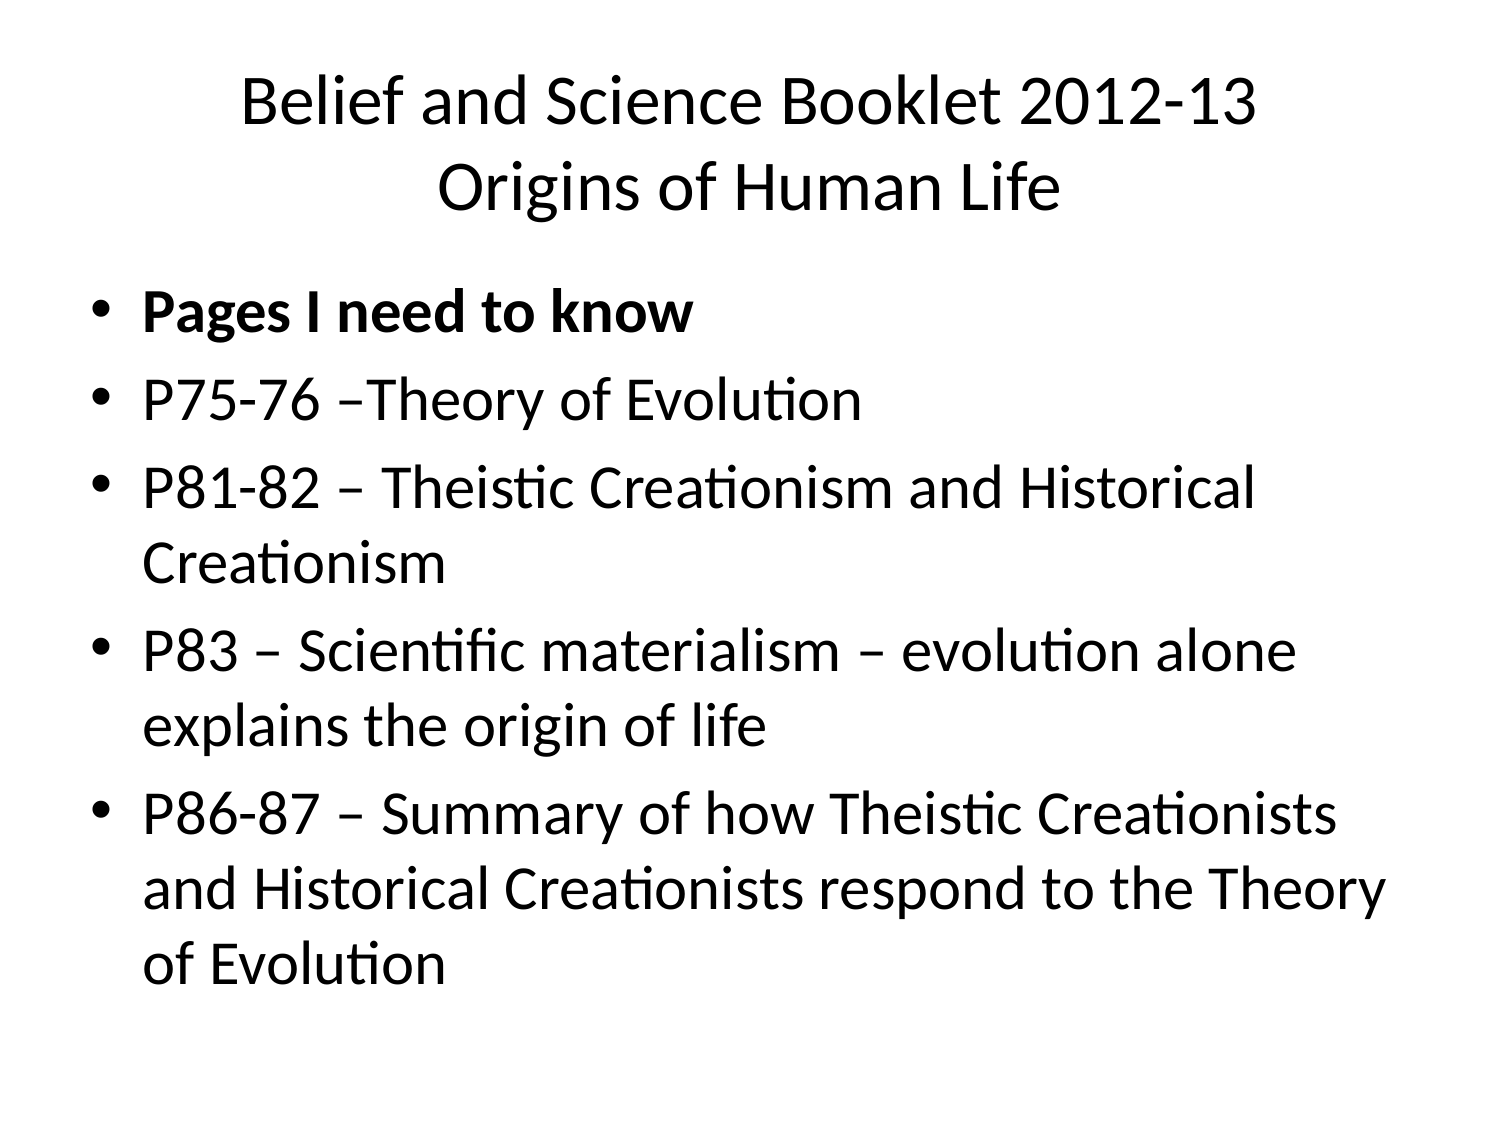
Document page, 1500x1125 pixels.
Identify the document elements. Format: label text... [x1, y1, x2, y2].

list Pages I need to know P75-76 –Theory of Evolution P81-82 – Theistic Creationism and Historical Creationism P83 – Scientific materialism – evolution alone explains the origin of life P86-87 – Summary of how Theistic Creationists and Historical Creationists respond to the Theory of Evolution [75, 262, 1425, 1005]
title Belief and Science Booklet 2012-13 Origins of Human Life [75, 45, 1425, 233]
